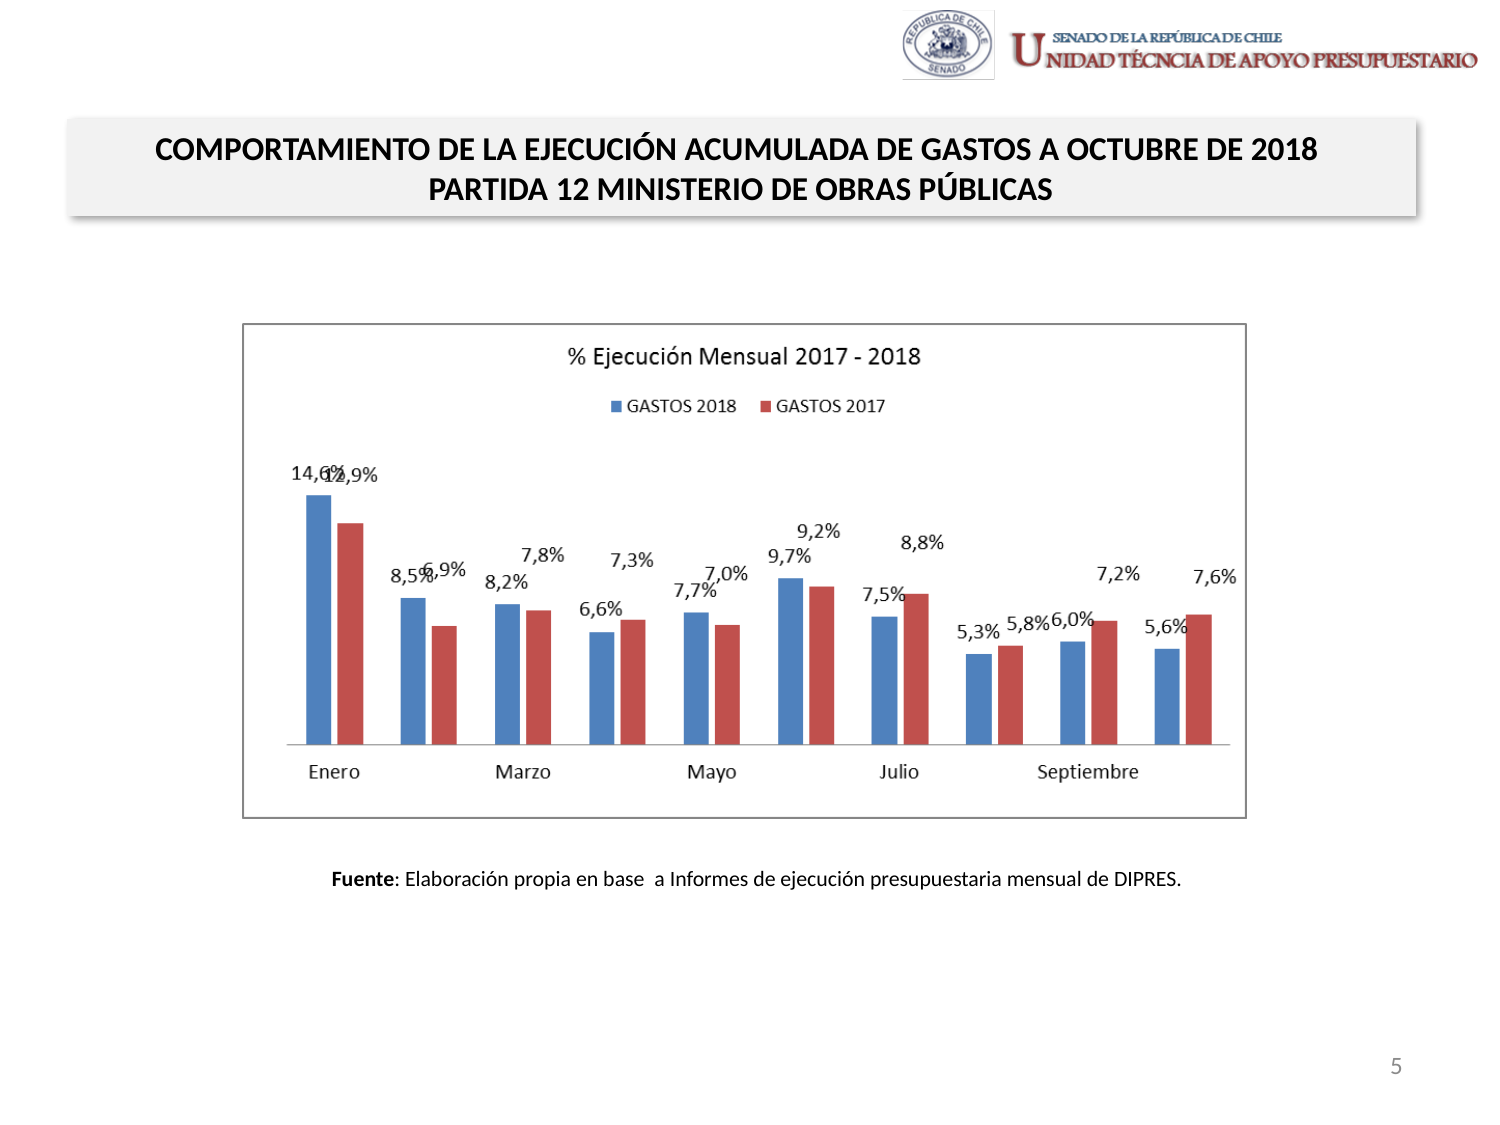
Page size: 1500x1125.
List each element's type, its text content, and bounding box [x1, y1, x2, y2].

footer Fuente: Elaboración propia en base a Informes de ejecución presupuestaria mensual de DIPRES. [67, 856, 1447, 917]
picture [241, 323, 1247, 820]
picture [902, 6, 1500, 120]
text_box COMPORTAMIENTO DE LA EJECUCIÓN ACUMULADA DE GASTOS A OCTUBRE DE 2018 PARTIDA 12 MINISTERIO DE OBRAS PÚBLICAS [67, 119, 1415, 216]
slide_number 5 [1067, 1035, 1418, 1095]
